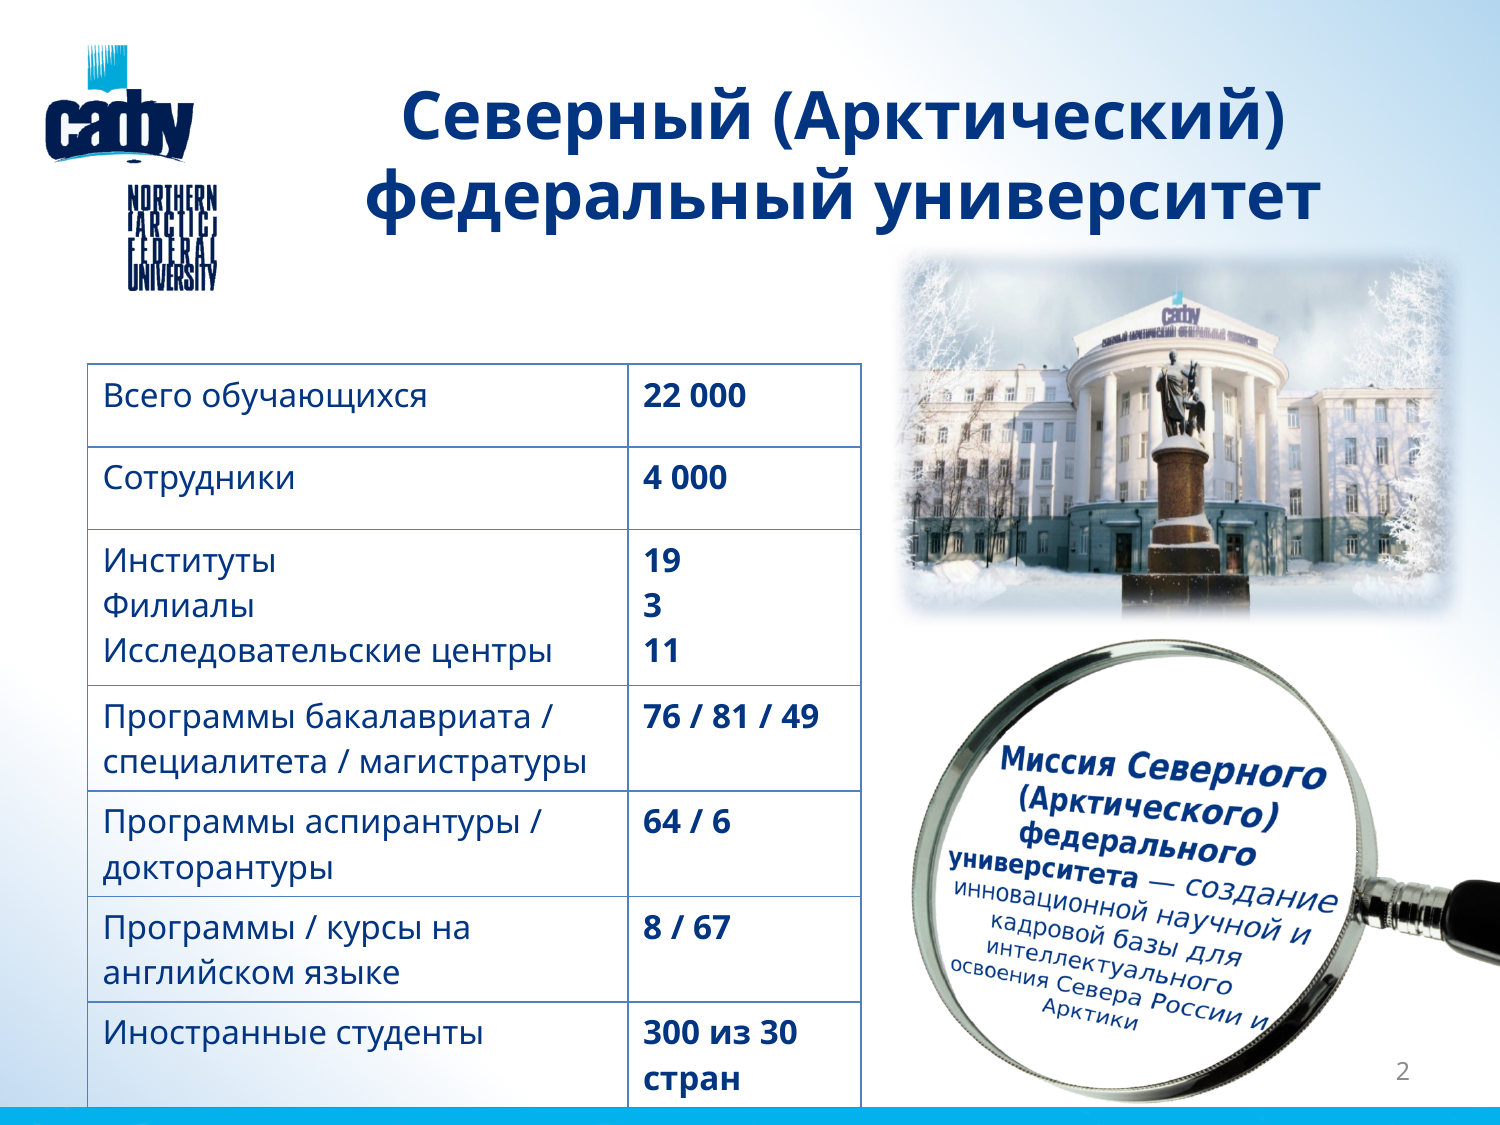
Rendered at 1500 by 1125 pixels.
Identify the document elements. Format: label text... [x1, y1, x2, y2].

table_cell 19 3 11 [629, 530, 860, 685]
table_cell 300 из 30 стран [629, 1003, 860, 1107]
table_cell Институты Филиалы Исследовательские центры [88, 530, 627, 685]
picture [0, 0, 1500, 1106]
table_header 22 000 [629, 365, 860, 446]
text_box Северный (Арктический) федеральный университет [225, 68, 1463, 238]
table_cell 64 / 6 [629, 792, 860, 896]
table_cell Сотрудники [88, 448, 627, 529]
table_cell Программы аспирантуры / докторантуры [88, 792, 627, 896]
table_cell 4 000 [629, 448, 860, 529]
table_cell 76 / 81 / 49 [629, 686, 860, 790]
table_cell Программы бакалавриата / специалитета / магистратуры [88, 686, 627, 790]
table_cell Программы / курсы на английском языке [88, 897, 627, 1001]
table_header Всего обучающихся [88, 365, 627, 446]
table_cell Иностранные студенты [88, 1003, 627, 1107]
table_cell 8 / 67 [629, 897, 860, 1001]
